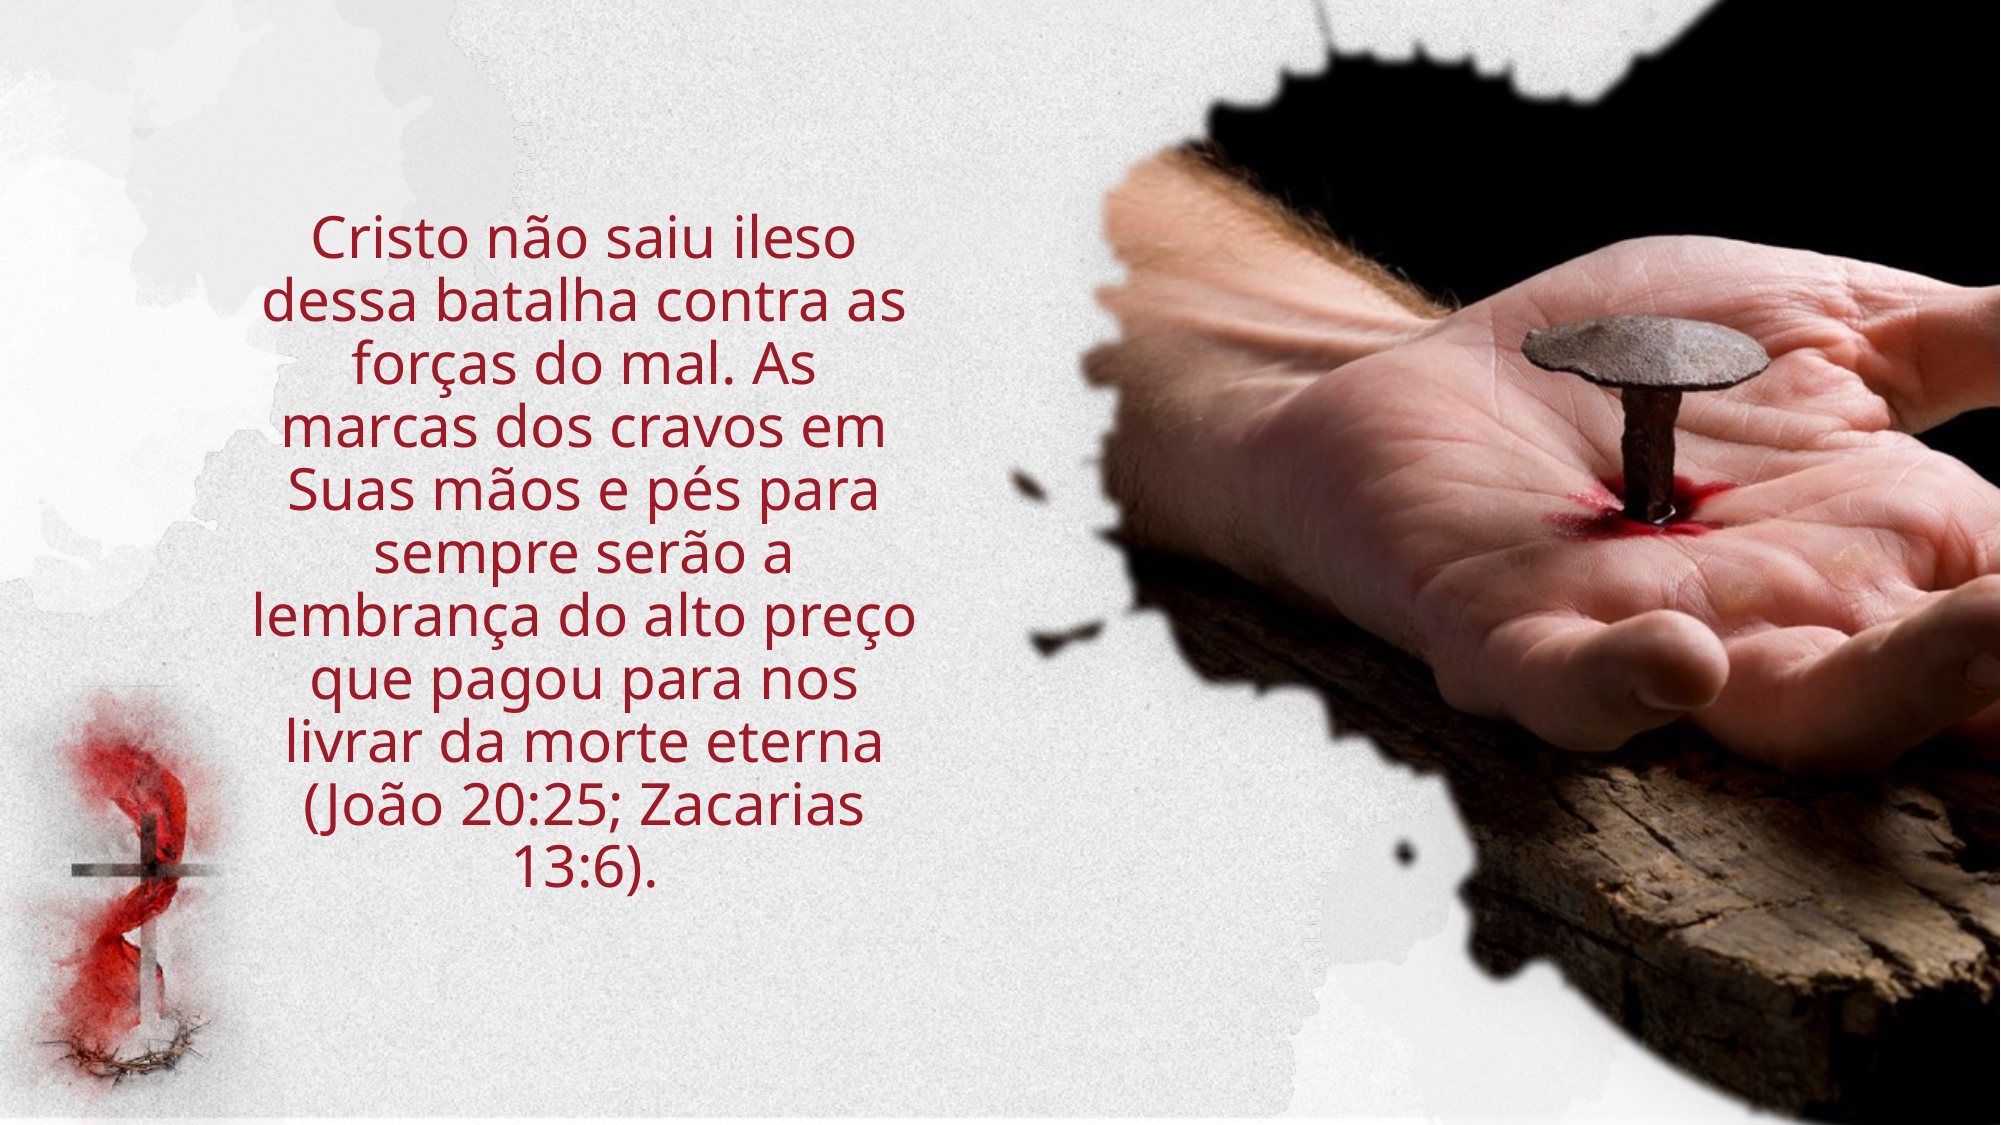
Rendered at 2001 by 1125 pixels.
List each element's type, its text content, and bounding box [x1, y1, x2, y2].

picture [0, 0, 2001, 1125]
list Cristo não saiu ileso dessa batalha contra as forças do mal. As marcas dos cravos em Suas mãos e pés para sempre serão a lembrança do alto preço que pagou para nos livrar da morte eterna (João 20:25; Zacarias 13:6). [231, 43, 938, 1065]
